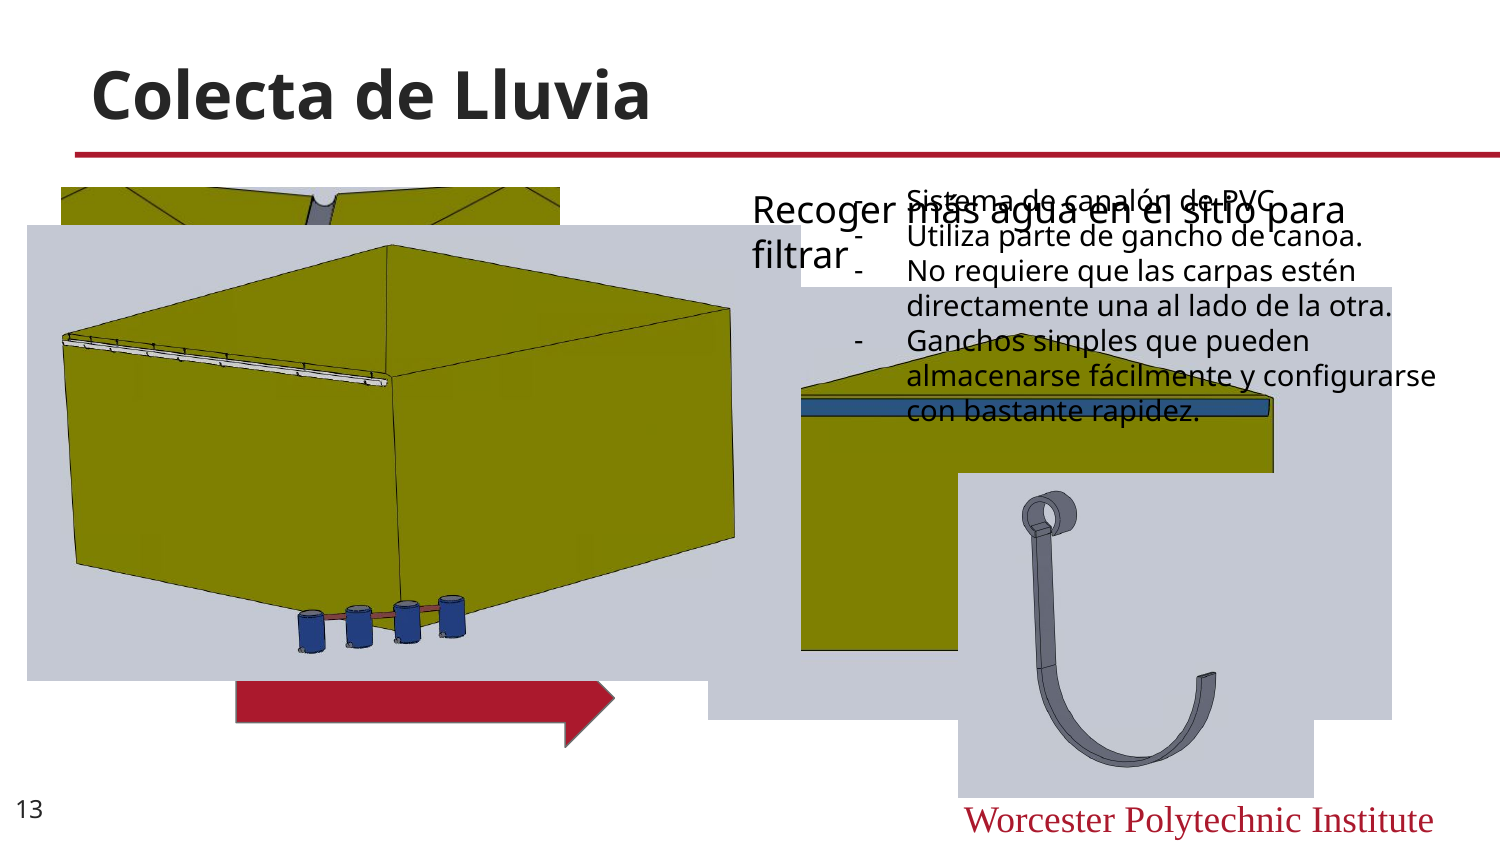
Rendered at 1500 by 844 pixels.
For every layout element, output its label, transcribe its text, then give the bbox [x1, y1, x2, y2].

title Colecta de Lluvia [75, 42, 1425, 141]
text_box [236, 690, 615, 748]
text_box Recoger más agua en el sitio para filtrar [736, 170, 816, 258]
slide_number ‹#› [0, 785, 75, 835]
picture [26, 187, 1392, 799]
text_box Sistema de canalón de PVC Utiliza parte de gancho de canoa. No requiere que las carpas estén directamente una al lado de la otra. Ganchos simples que pueden almacenarse fácilmente y configurarse con bastante rapidez. [816, 167, 1456, 739]
